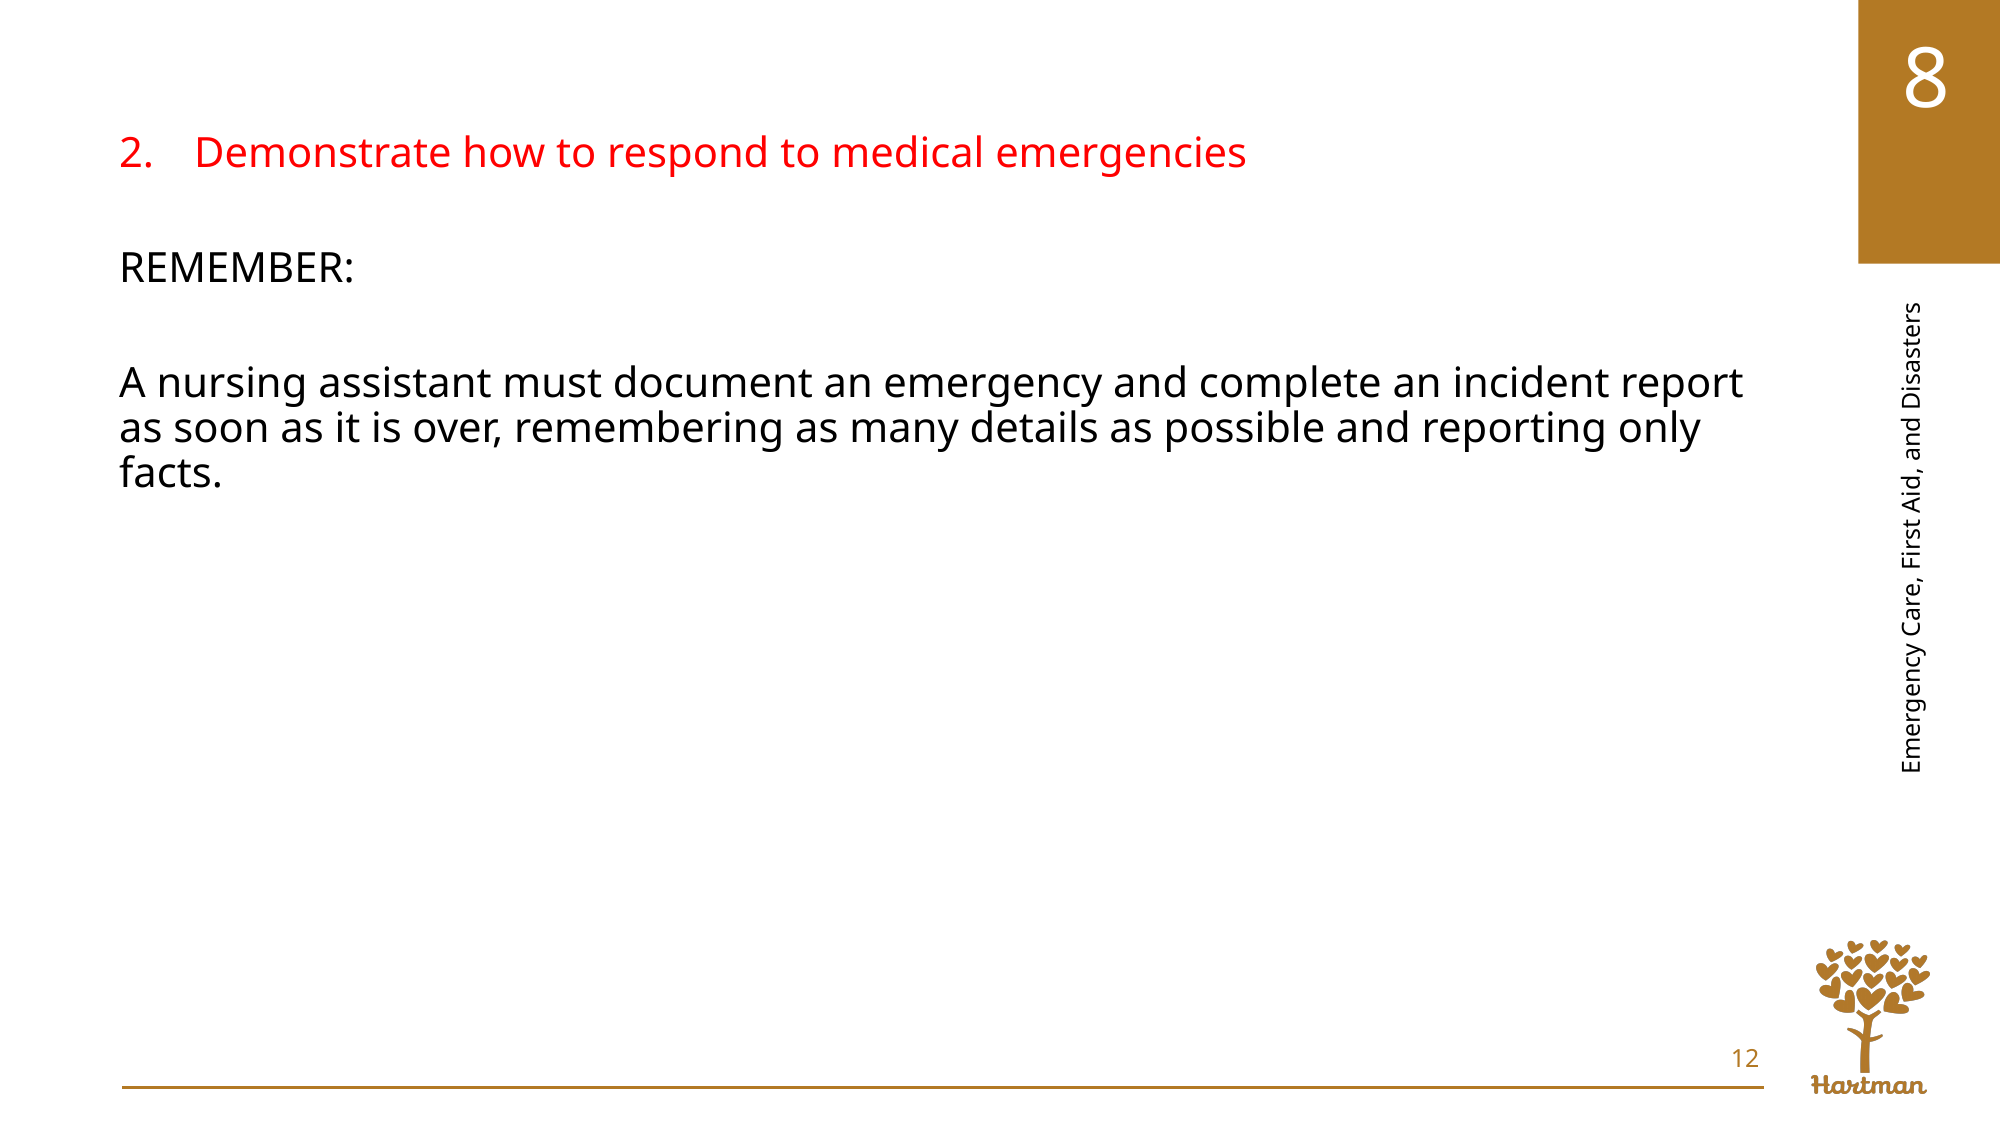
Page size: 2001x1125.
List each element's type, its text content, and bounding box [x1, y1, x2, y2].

picture [1811, 940, 1930, 1094]
list Demonstrate how to respond to medical emergencies REMEMBER: A nursing assistant must document an emergency and complete an incident report as soon as it is over, remembering as many details as possible and reporting only facts. [104, 123, 1784, 1014]
slide_number 12 [1561, 1030, 1775, 1090]
